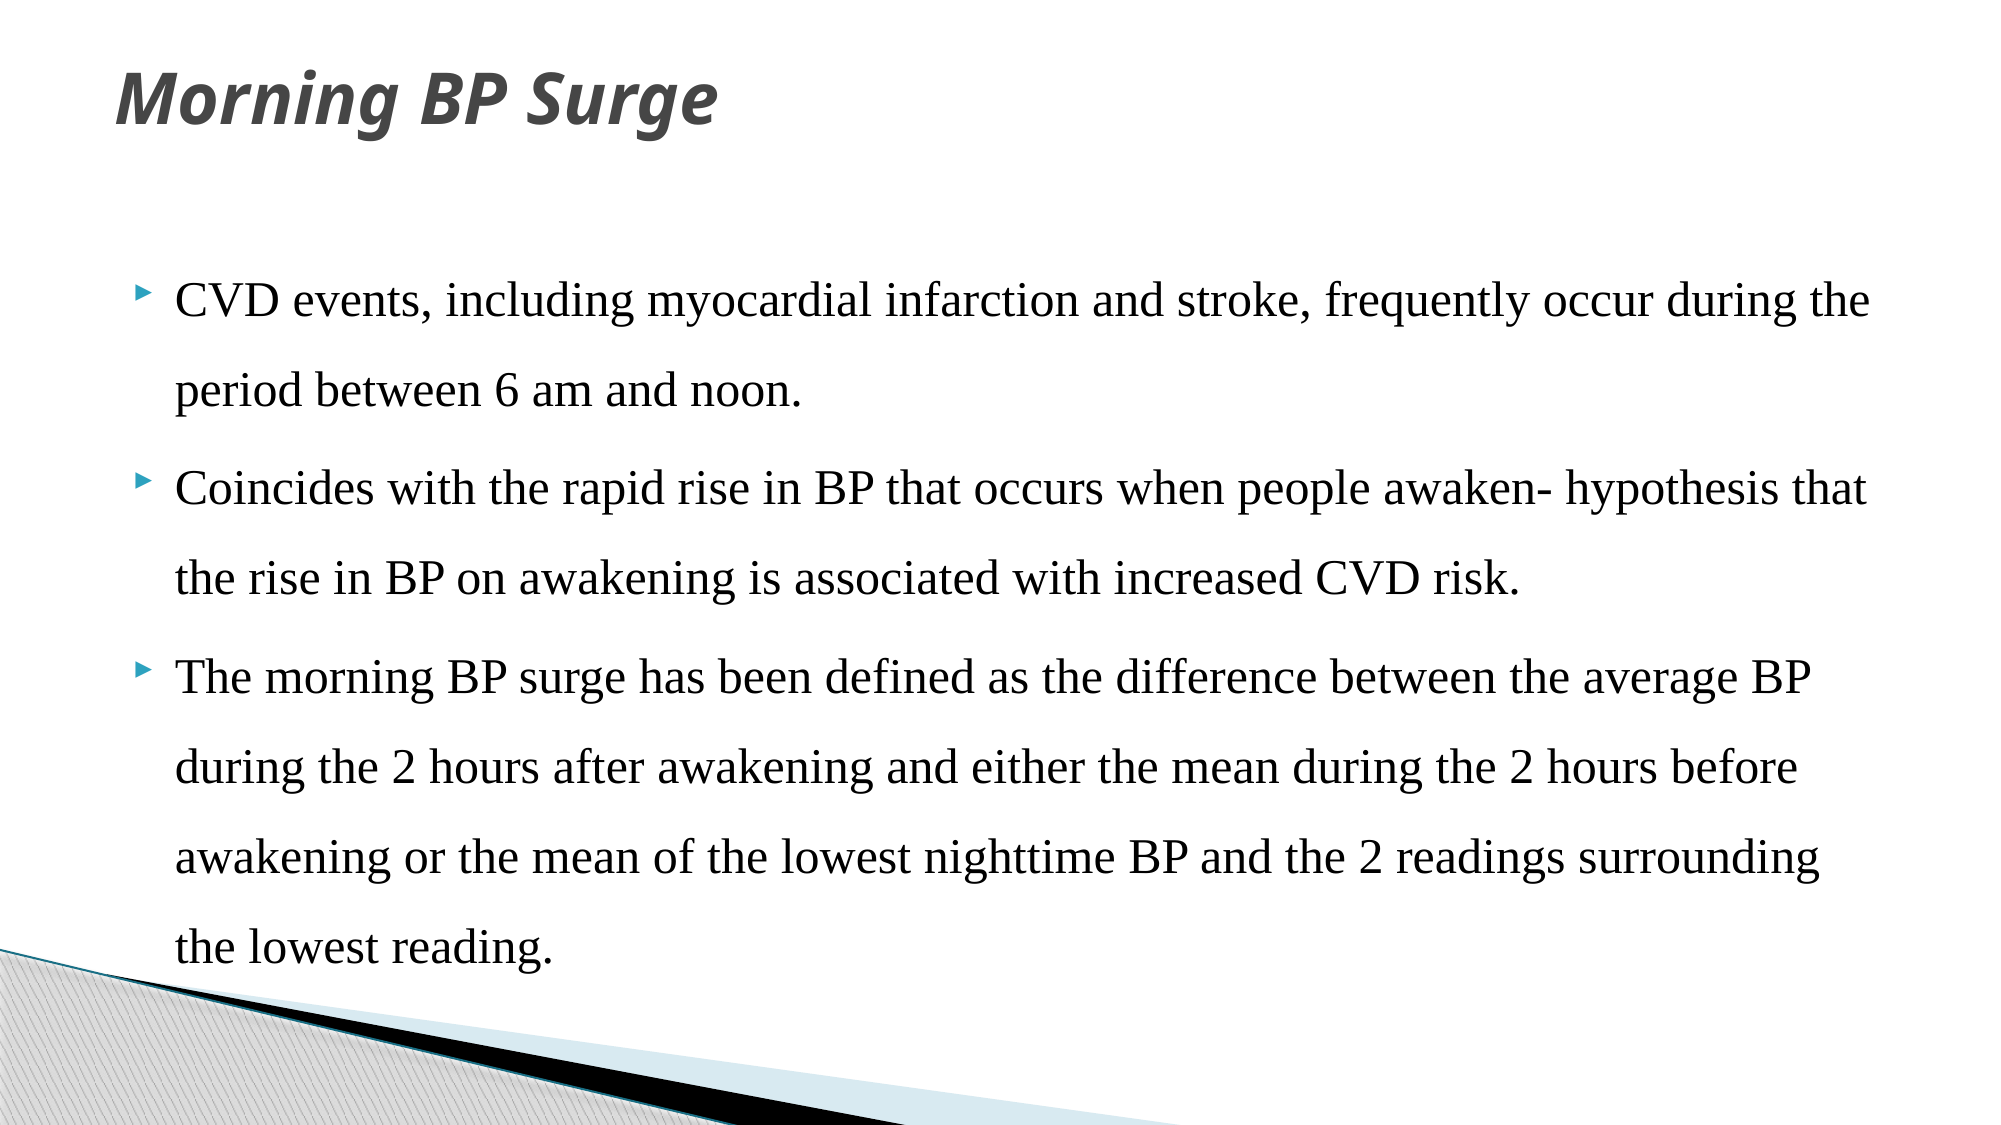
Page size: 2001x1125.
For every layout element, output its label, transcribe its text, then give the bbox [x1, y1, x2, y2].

title Morning BP Surge [99, 45, 1900, 233]
list CVD events, including myocardial infarction and stroke, frequently occur during the period between 6 am and noon. Coincides with the rapid rise in BP that occurs when people awaken- hypothesis that the rise in BP on awakening is associated with increased CVD risk. The morning BP surge has been defined as the difference between the average BP during the 2 hours after awakening and either the mean during the 2 hours before awakening or the mean of the lowest nighttime BP and the 2 readings surrounding the lowest reading. [99, 233, 1900, 952]
